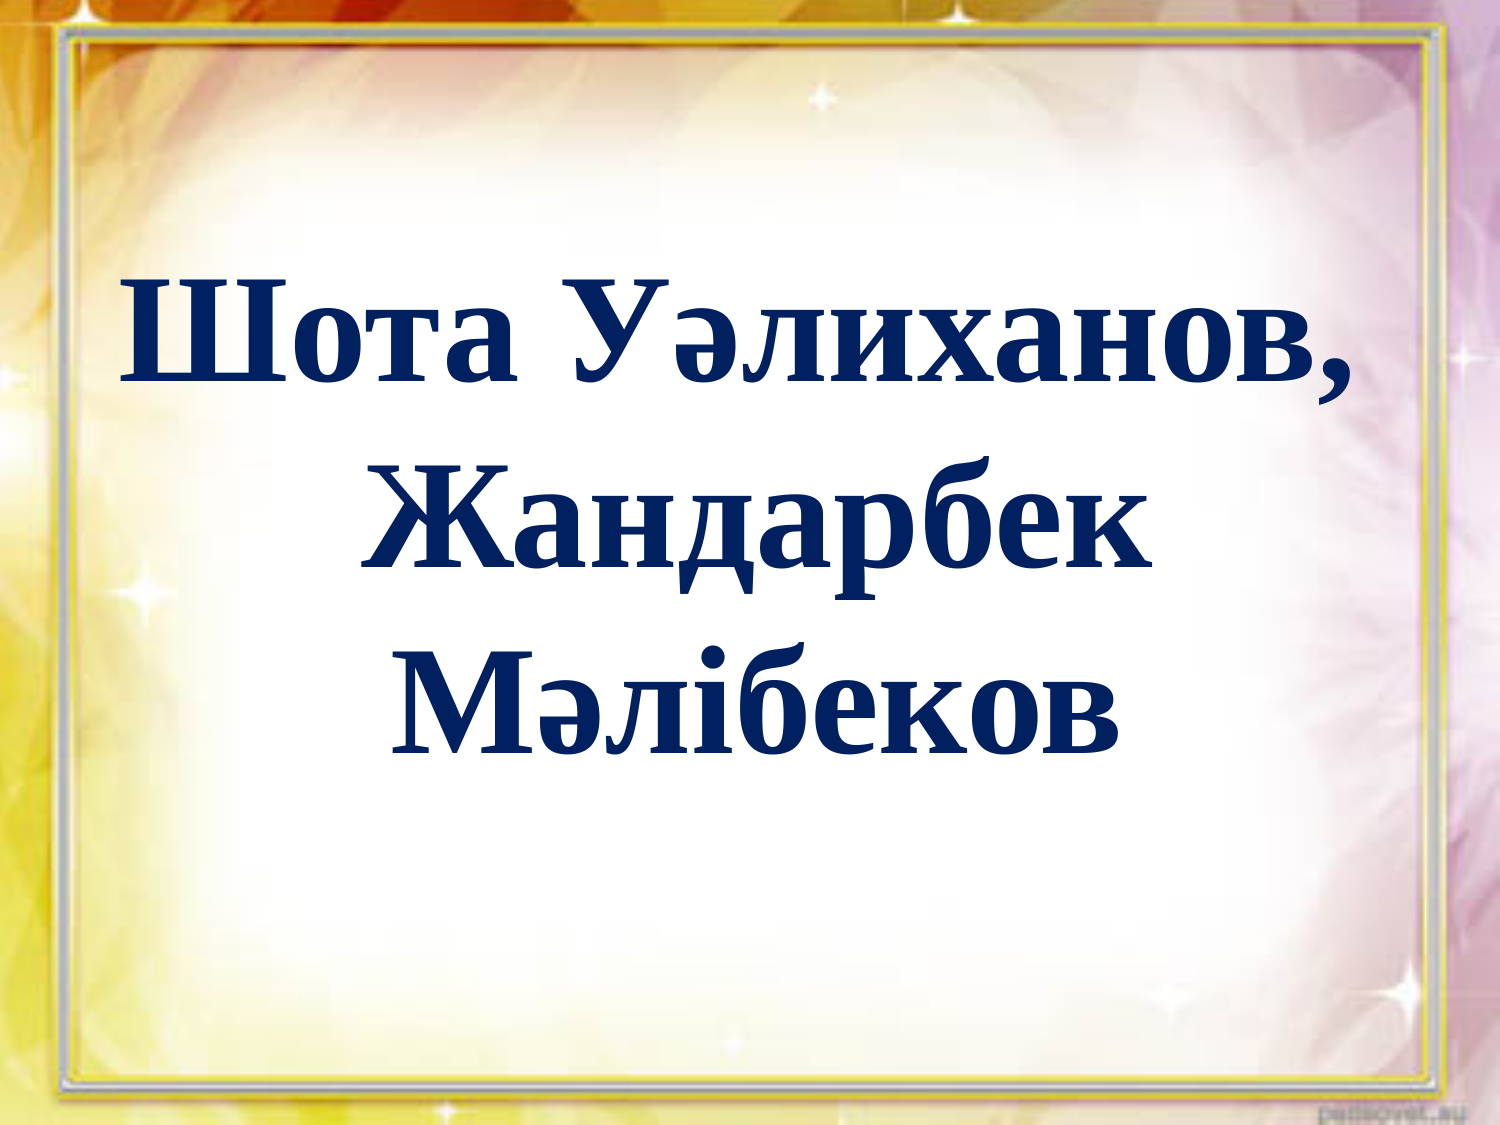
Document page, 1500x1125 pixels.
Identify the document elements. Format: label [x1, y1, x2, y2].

list [0, 0, 1500, 1125]
